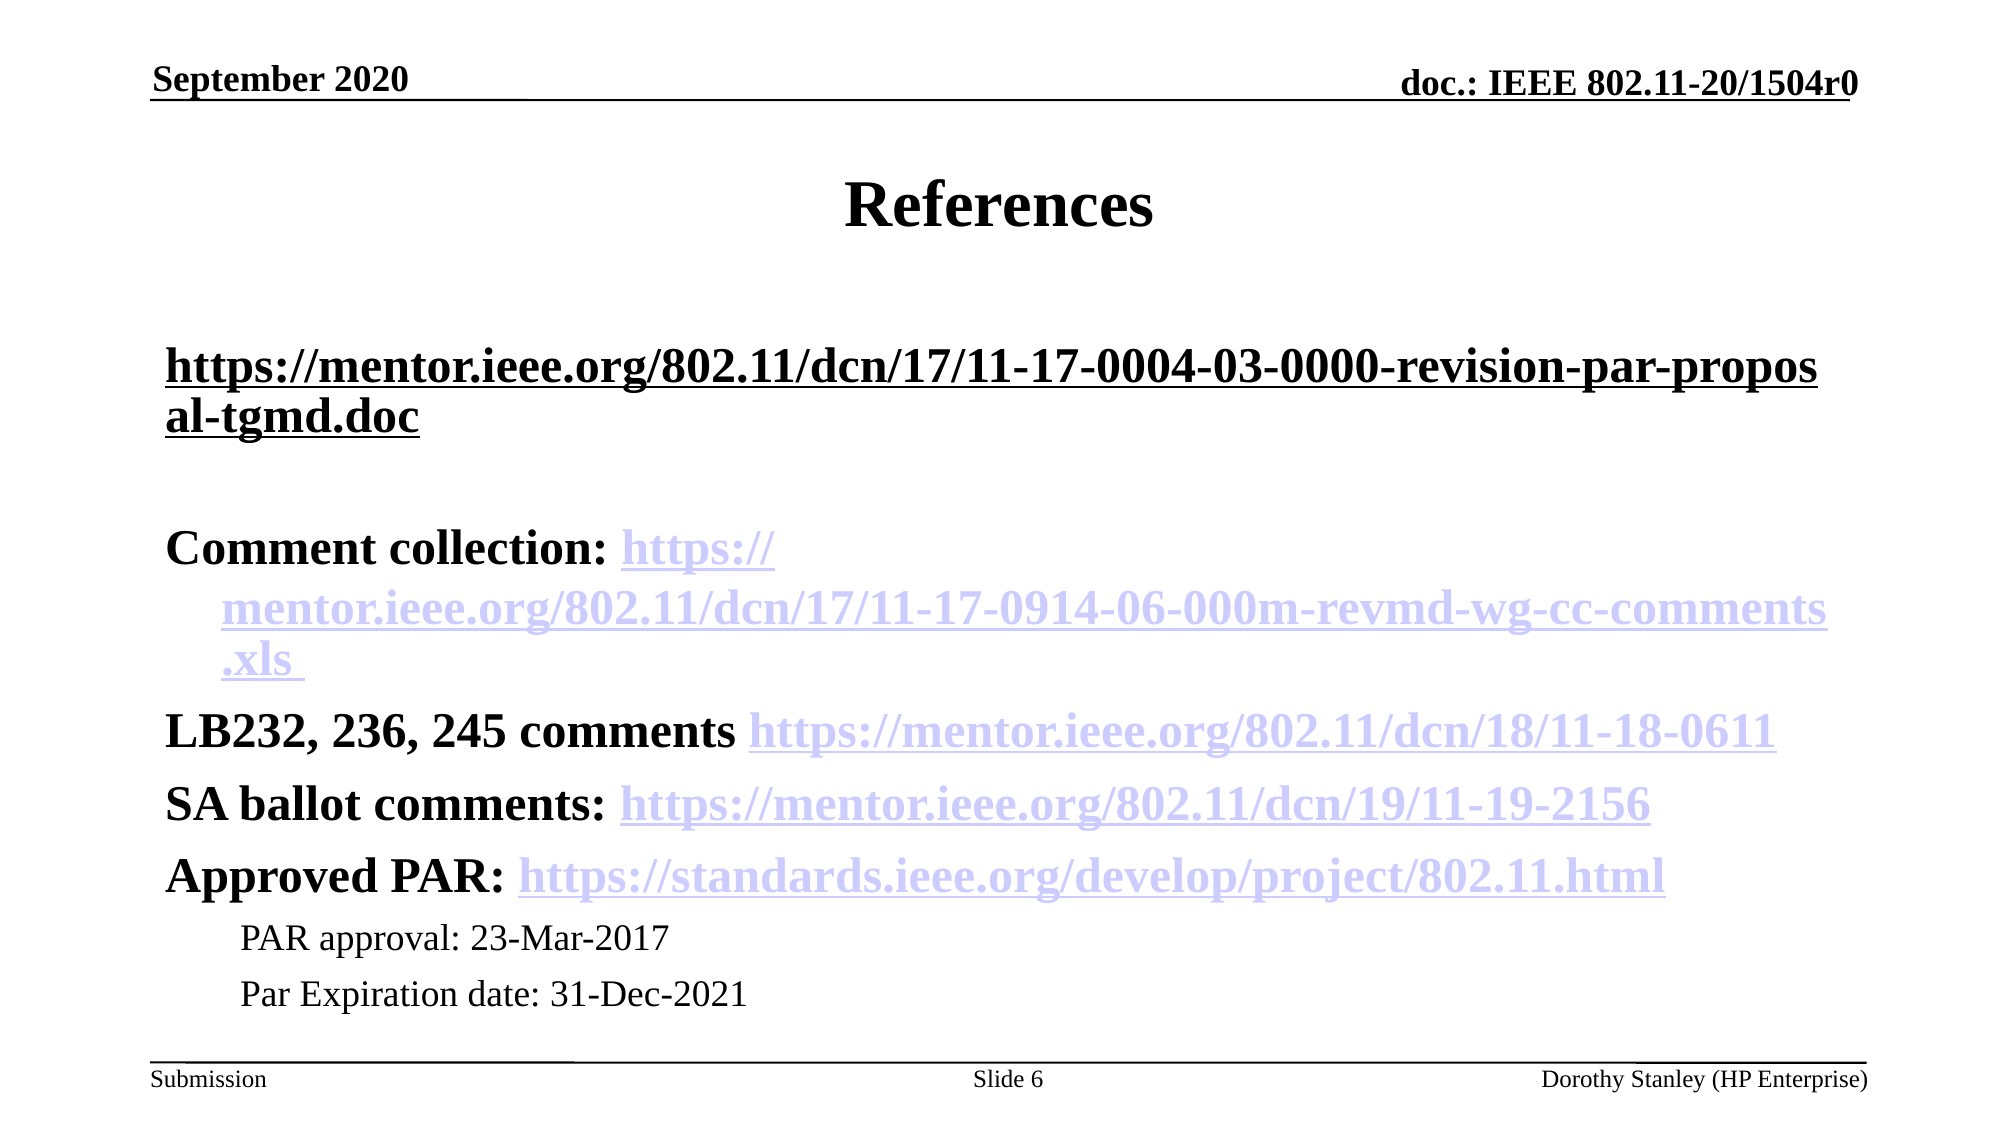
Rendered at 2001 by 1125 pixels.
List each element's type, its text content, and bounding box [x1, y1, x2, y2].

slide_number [152, 54, 563, 100]
slide_number Slide 6 [950, 1061, 1067, 1123]
title References [149, 112, 1850, 288]
footer Dorothy Stanley (HP Enterprise) [1171, 1061, 1869, 1093]
list https://mentor.ieee.org/802.11/dcn/17/11-17-0004-03-0000-revision-par-proposal-tgmd.doc Comment collection: https://mentor.ieee.org/802.11/dcn/17/11-17-0914-06-000m-revmd-wg-cc-comments.xls LB232, 236, 245 comments https://mentor.ieee.org/802.11/dcn/18/11-18-0611 SA ballot comments: https://mentor.ieee.org/802.11/dcn/19/11-19-2156 Approved PAR: https://standards.ieee.org/develop/project/802.11.html PAR approval: 23-Mar-2017 Par Expiration date: 31-Dec-2021 [149, 324, 1850, 1000]
